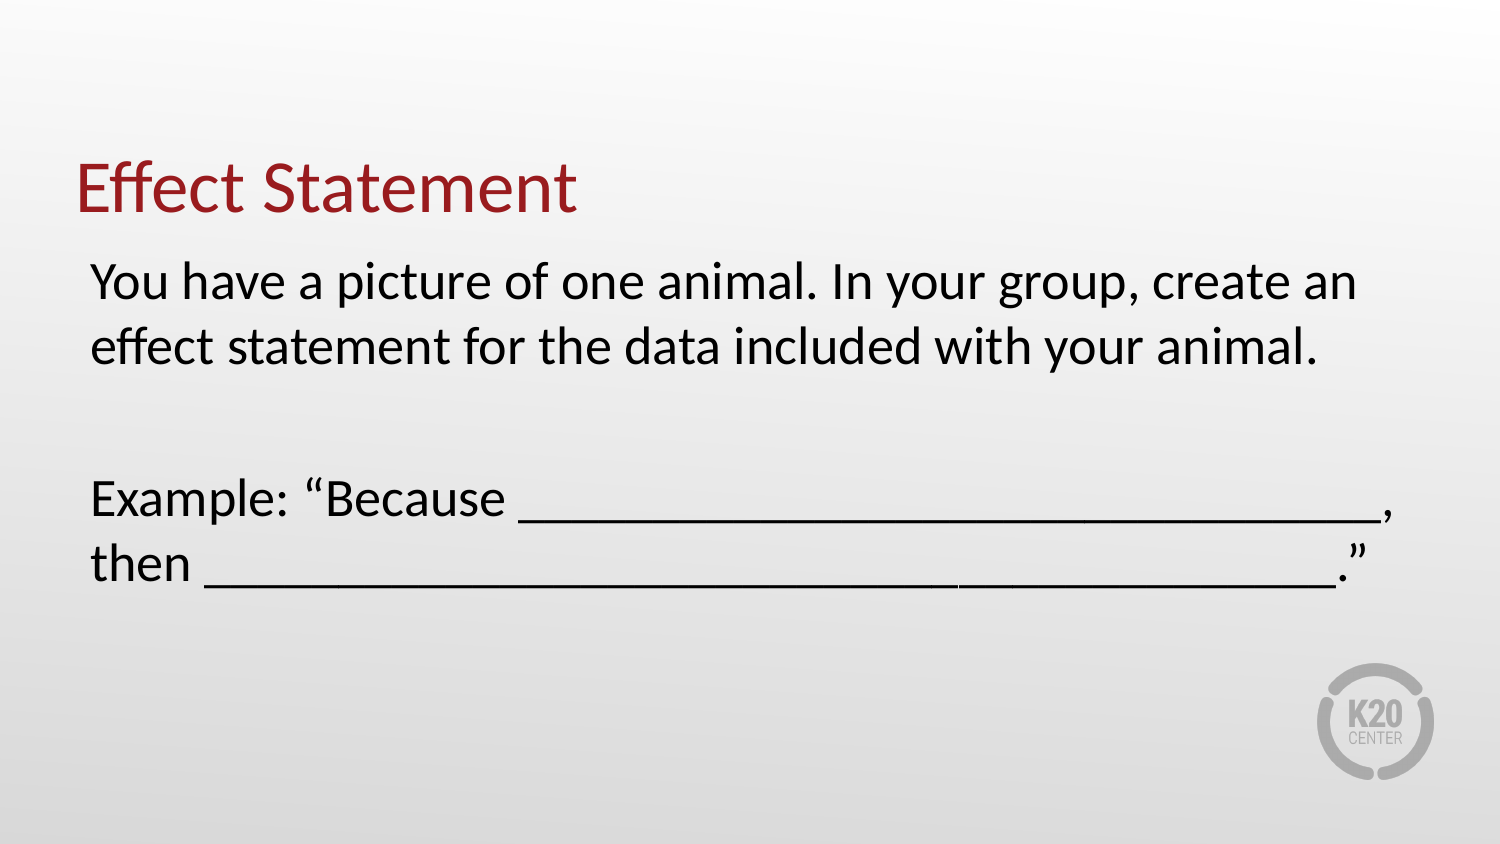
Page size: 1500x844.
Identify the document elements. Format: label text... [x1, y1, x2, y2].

list You have a picture of one animal. In your group, create an effect statement for the data included with your animal. Example: “Because ________________________________, then __________________________________________.” [75, 238, 1425, 779]
title Effect Statement [75, 86, 1425, 228]
picture [1300, 646, 1451, 797]
